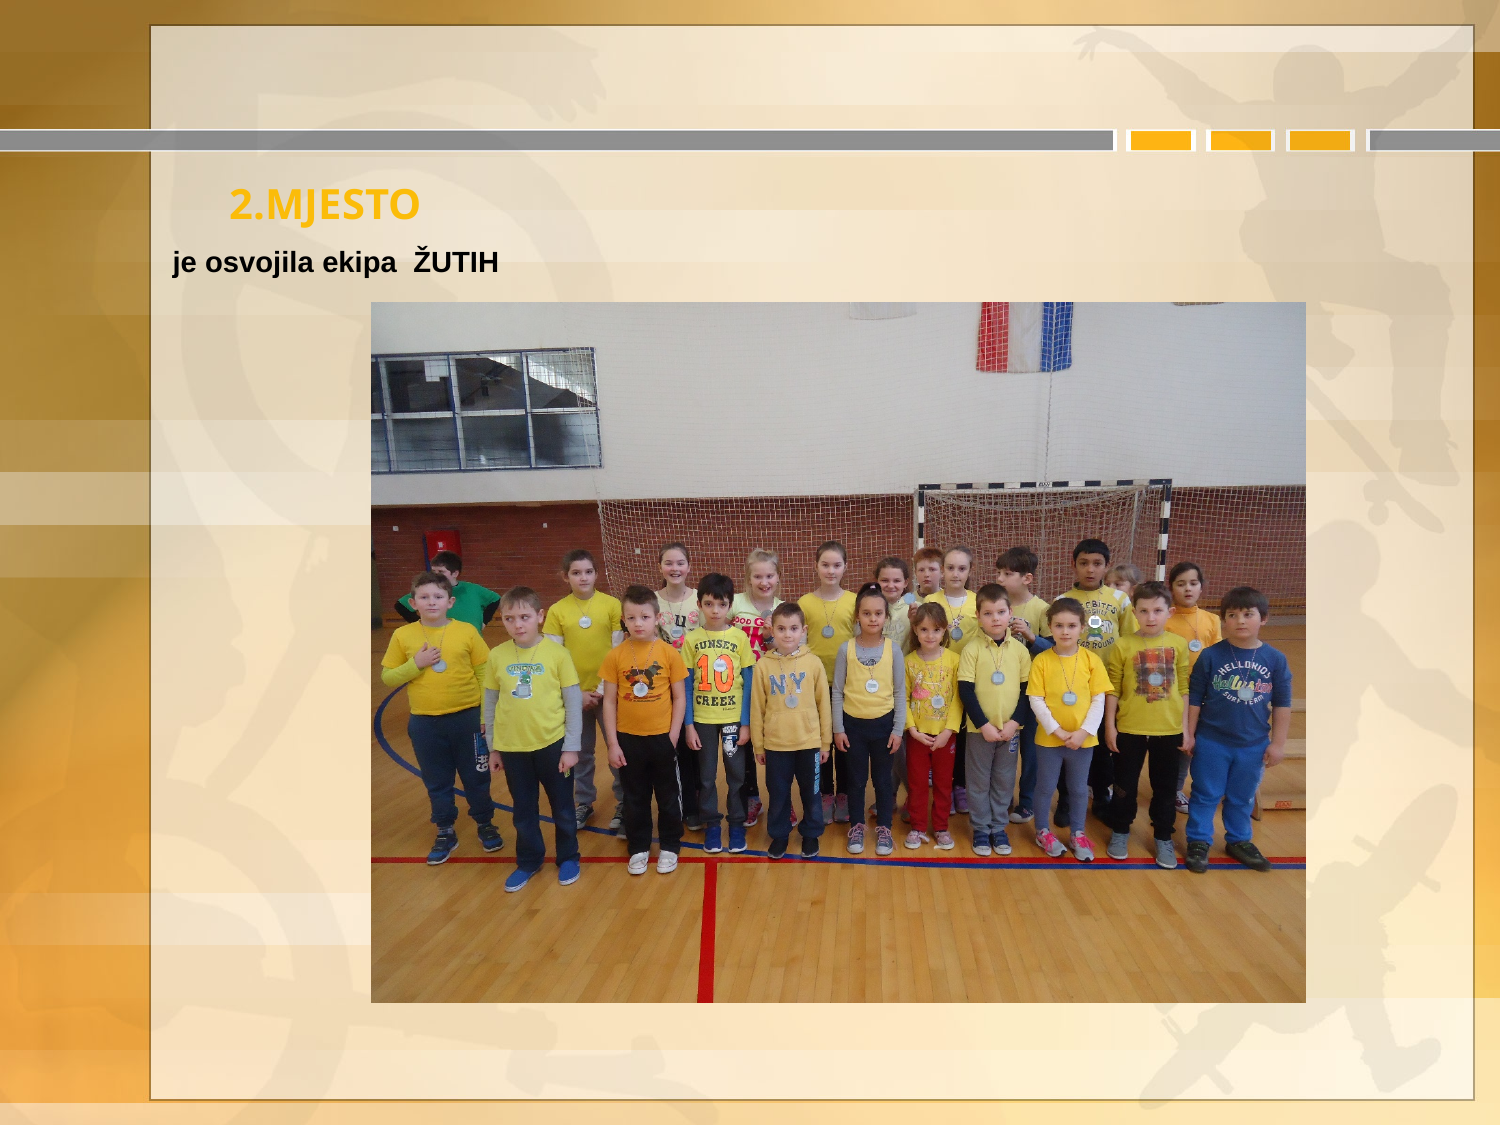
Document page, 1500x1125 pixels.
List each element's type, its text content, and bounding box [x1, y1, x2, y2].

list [371, 302, 1306, 1003]
title 2.MJESTO [75, 44, 569, 235]
list je osvojila ekipa ŽUTIH [75, 235, 569, 1005]
picture [0, 0, 1500, 1125]
